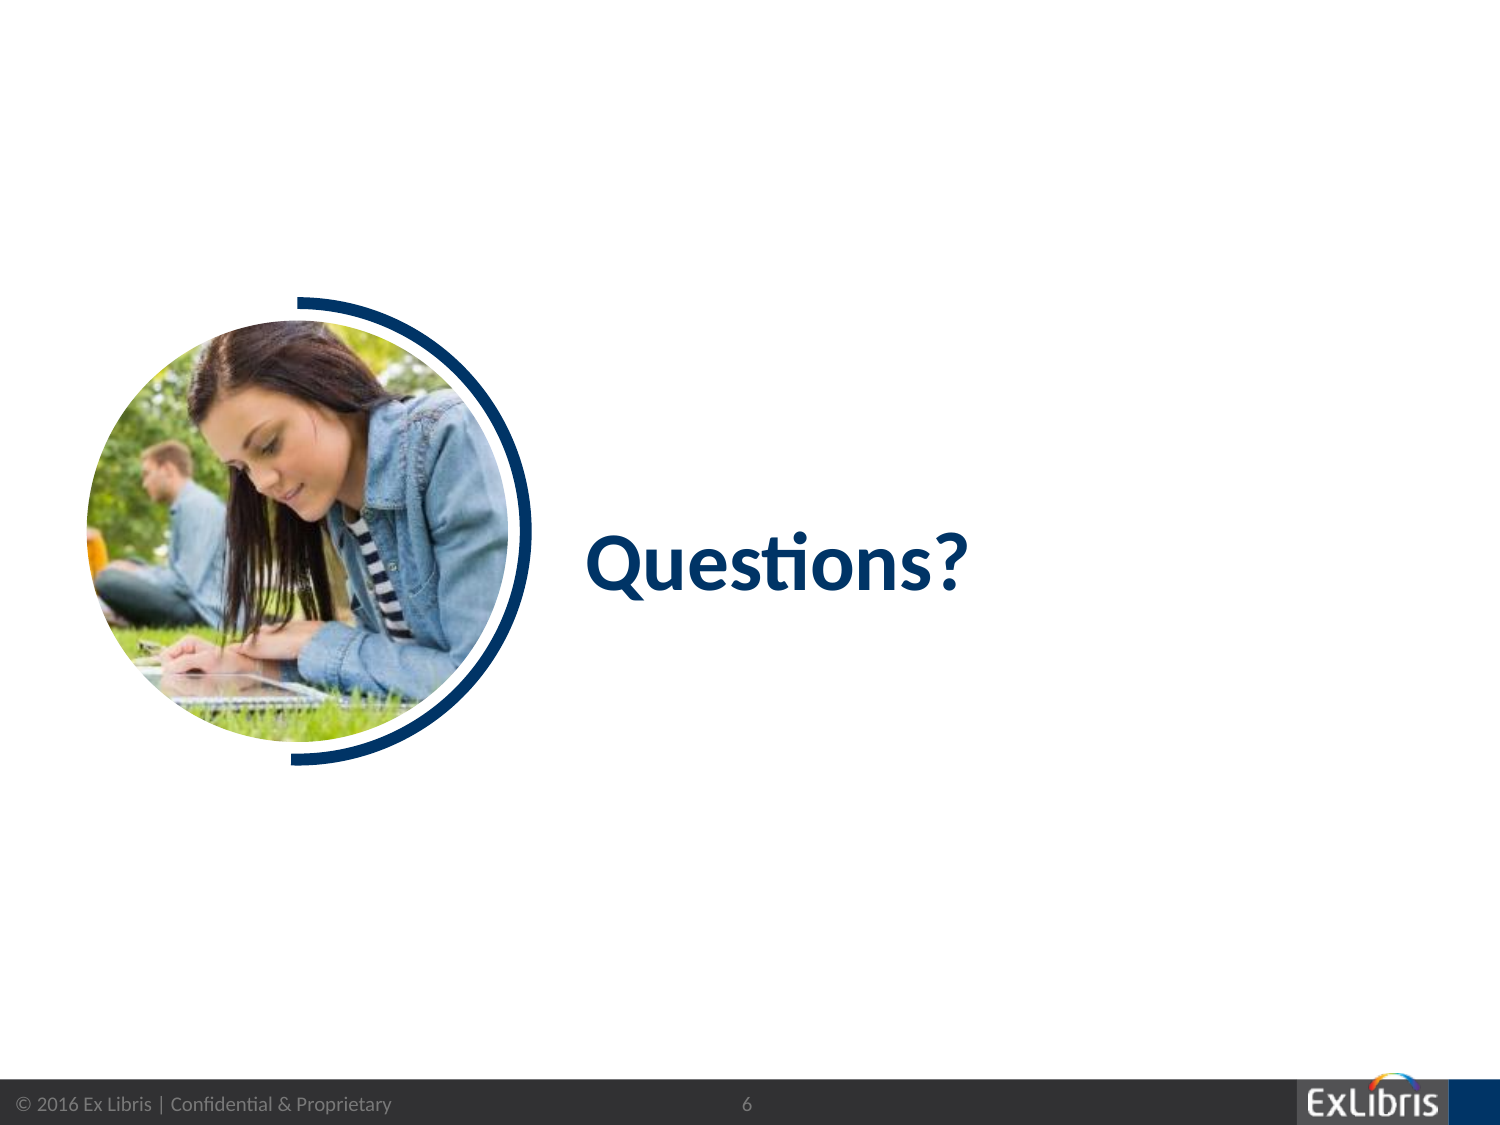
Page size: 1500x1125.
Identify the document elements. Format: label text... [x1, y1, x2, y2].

picture [86, 320, 508, 742]
picture [1308, 1073, 1438, 1122]
list Questions? [570, 255, 1420, 859]
slide_number 6 [659, 1073, 835, 1125]
